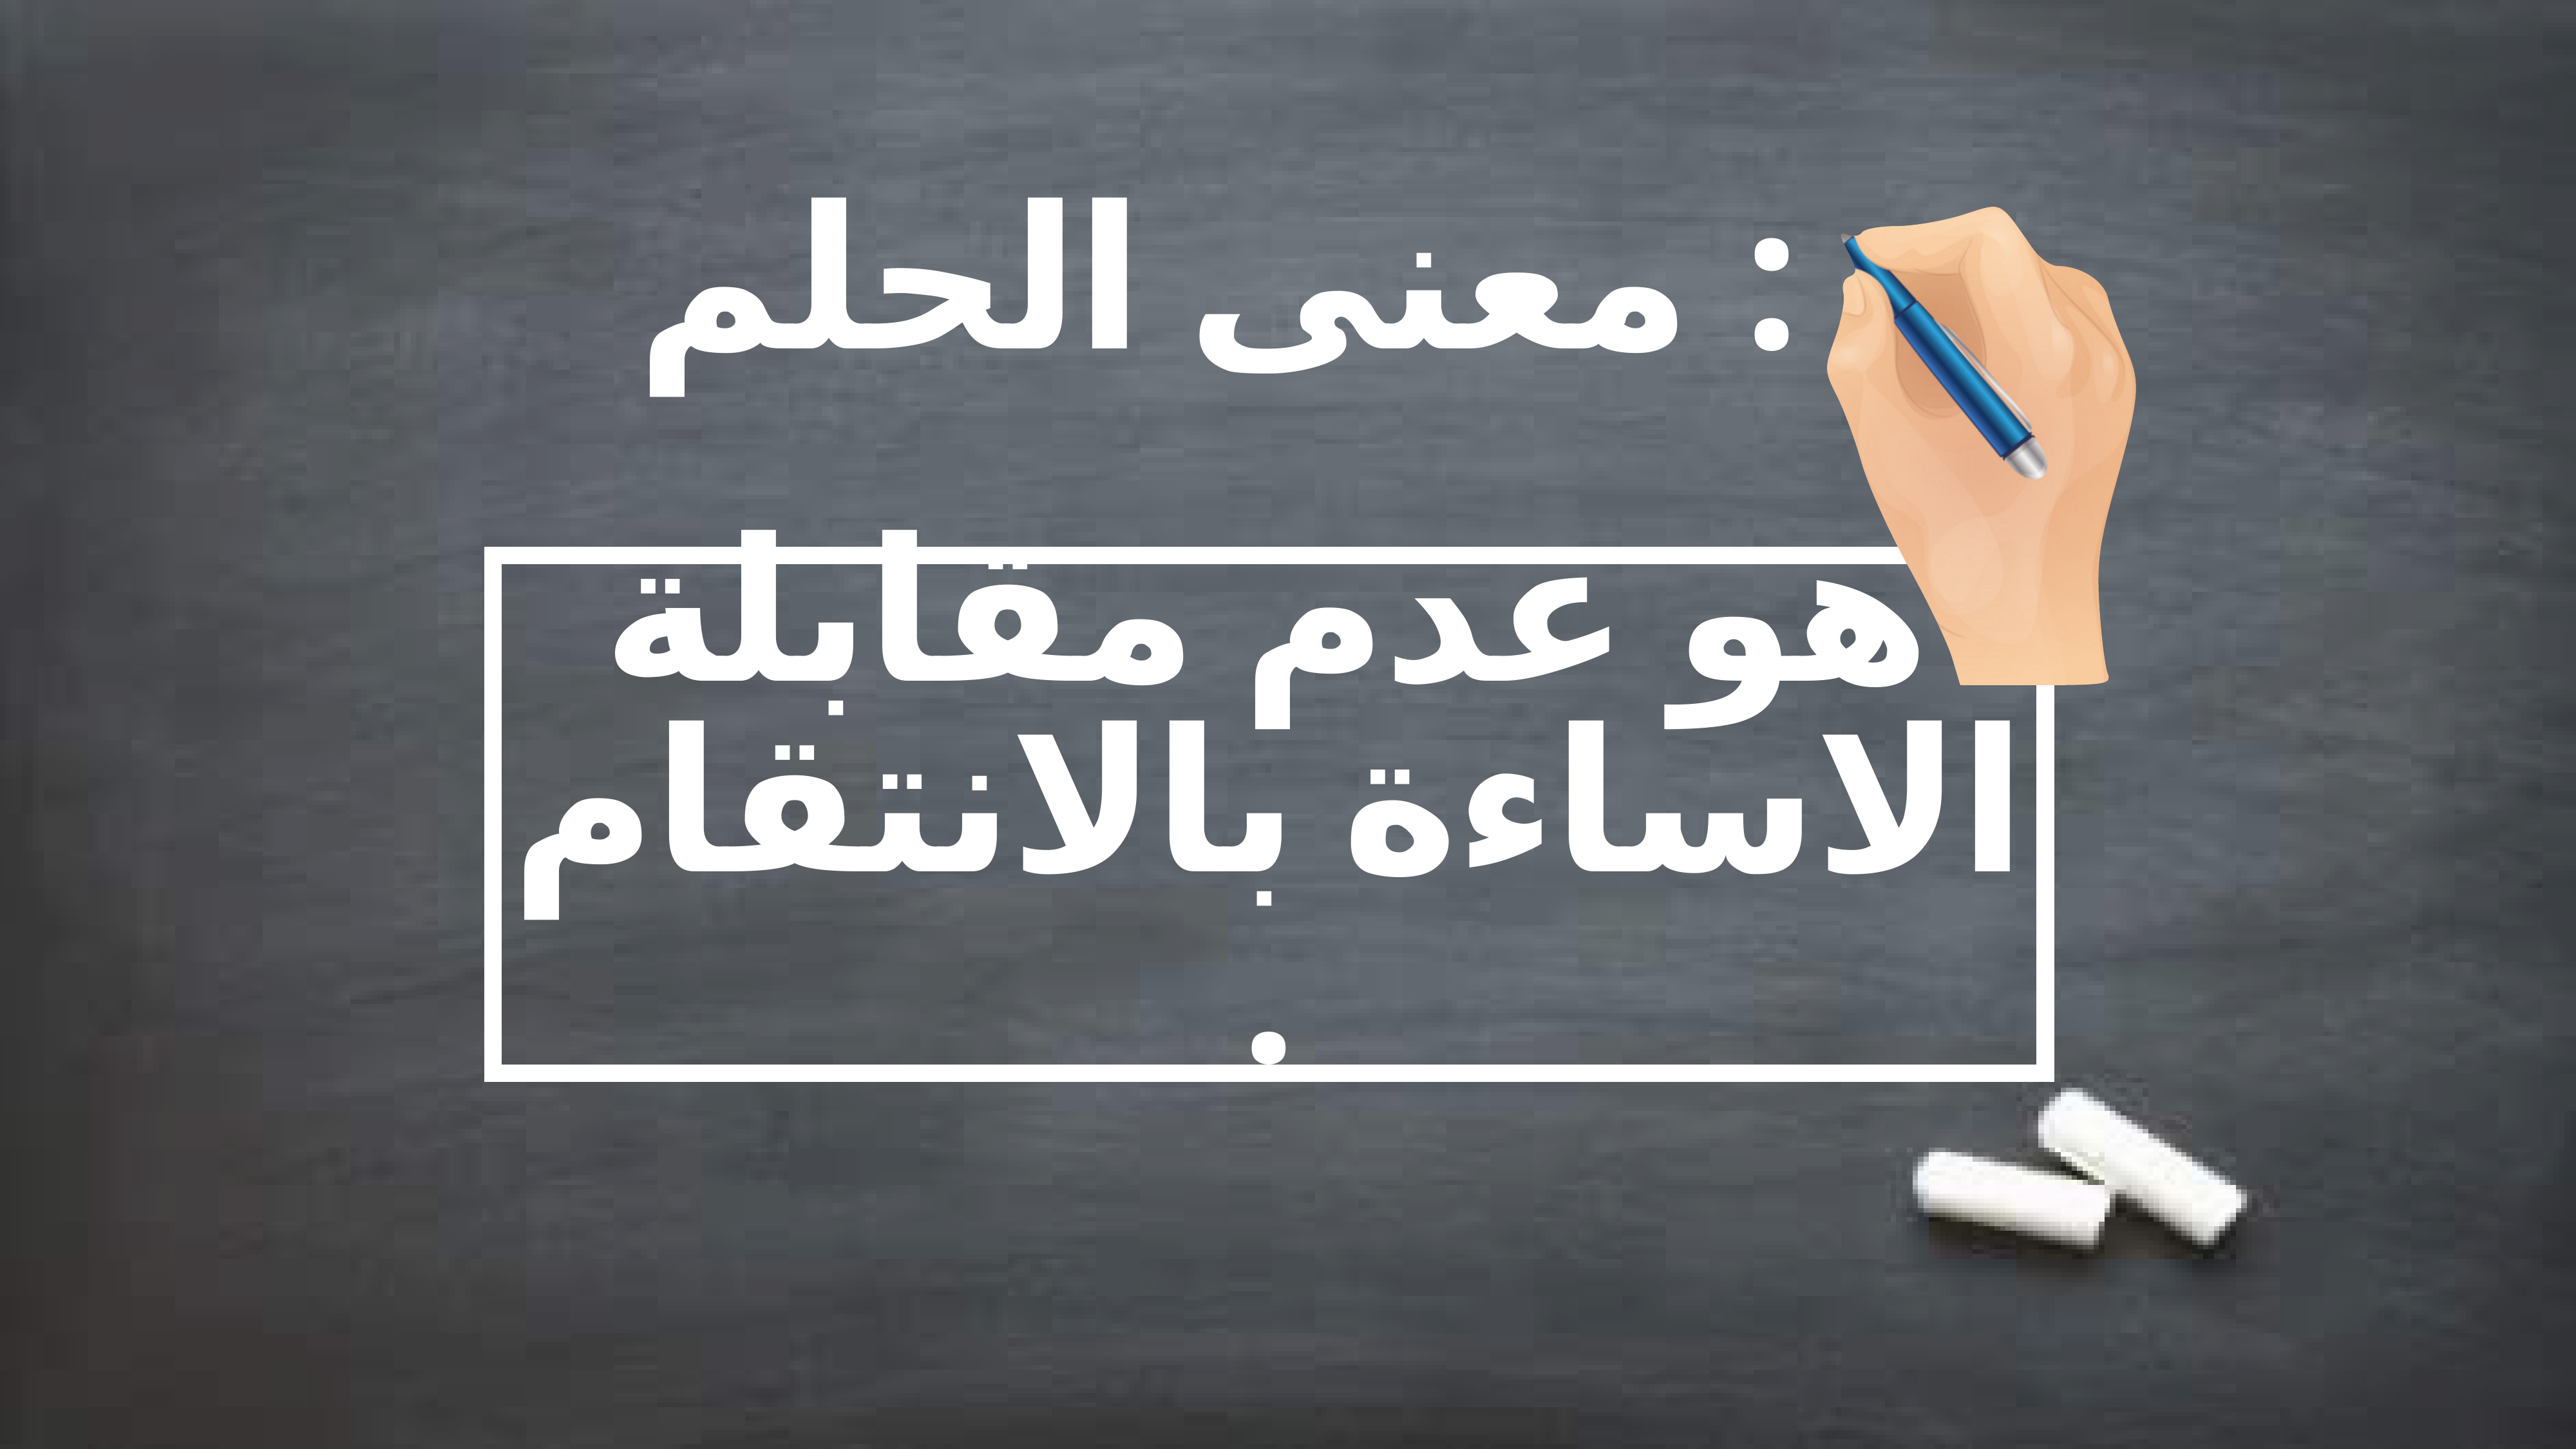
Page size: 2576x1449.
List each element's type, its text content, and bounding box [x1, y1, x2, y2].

text_box هو عدم مقابلة الاساءة بالانتقام . [493, 555, 2046, 1074]
title معنى الحلم : [0, 0, 1806, 393]
picture [0, 0, 2576, 1449]
